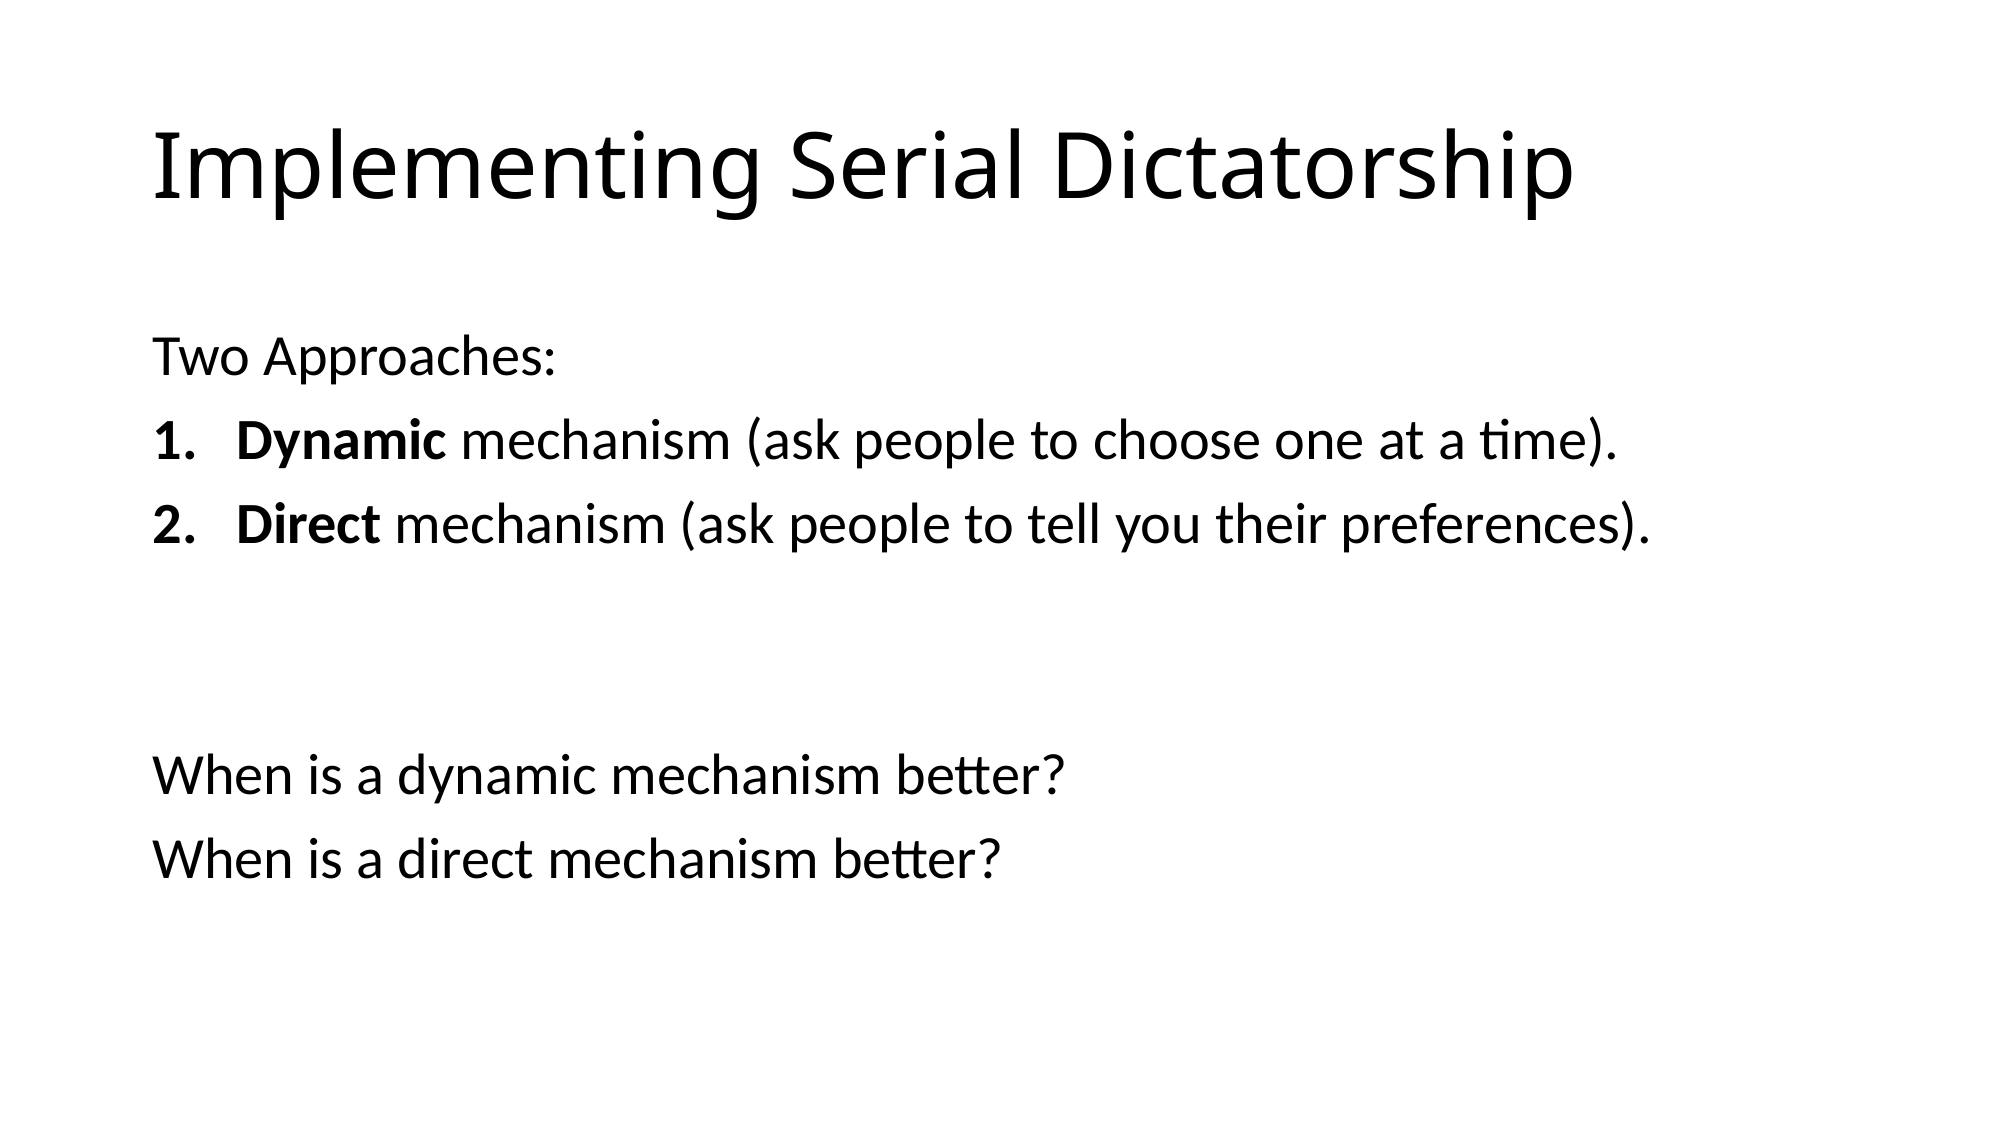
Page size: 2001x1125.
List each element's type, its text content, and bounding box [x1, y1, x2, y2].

title Implementing Serial Dictatorship [137, 59, 1863, 278]
list Two Approaches: Dynamic mechanism (ask people to choose one at a time). Direct mechanism (ask people to tell you their preferences). When is a dynamic mechanism better? When is a direct mechanism better? [137, 317, 1863, 1032]
